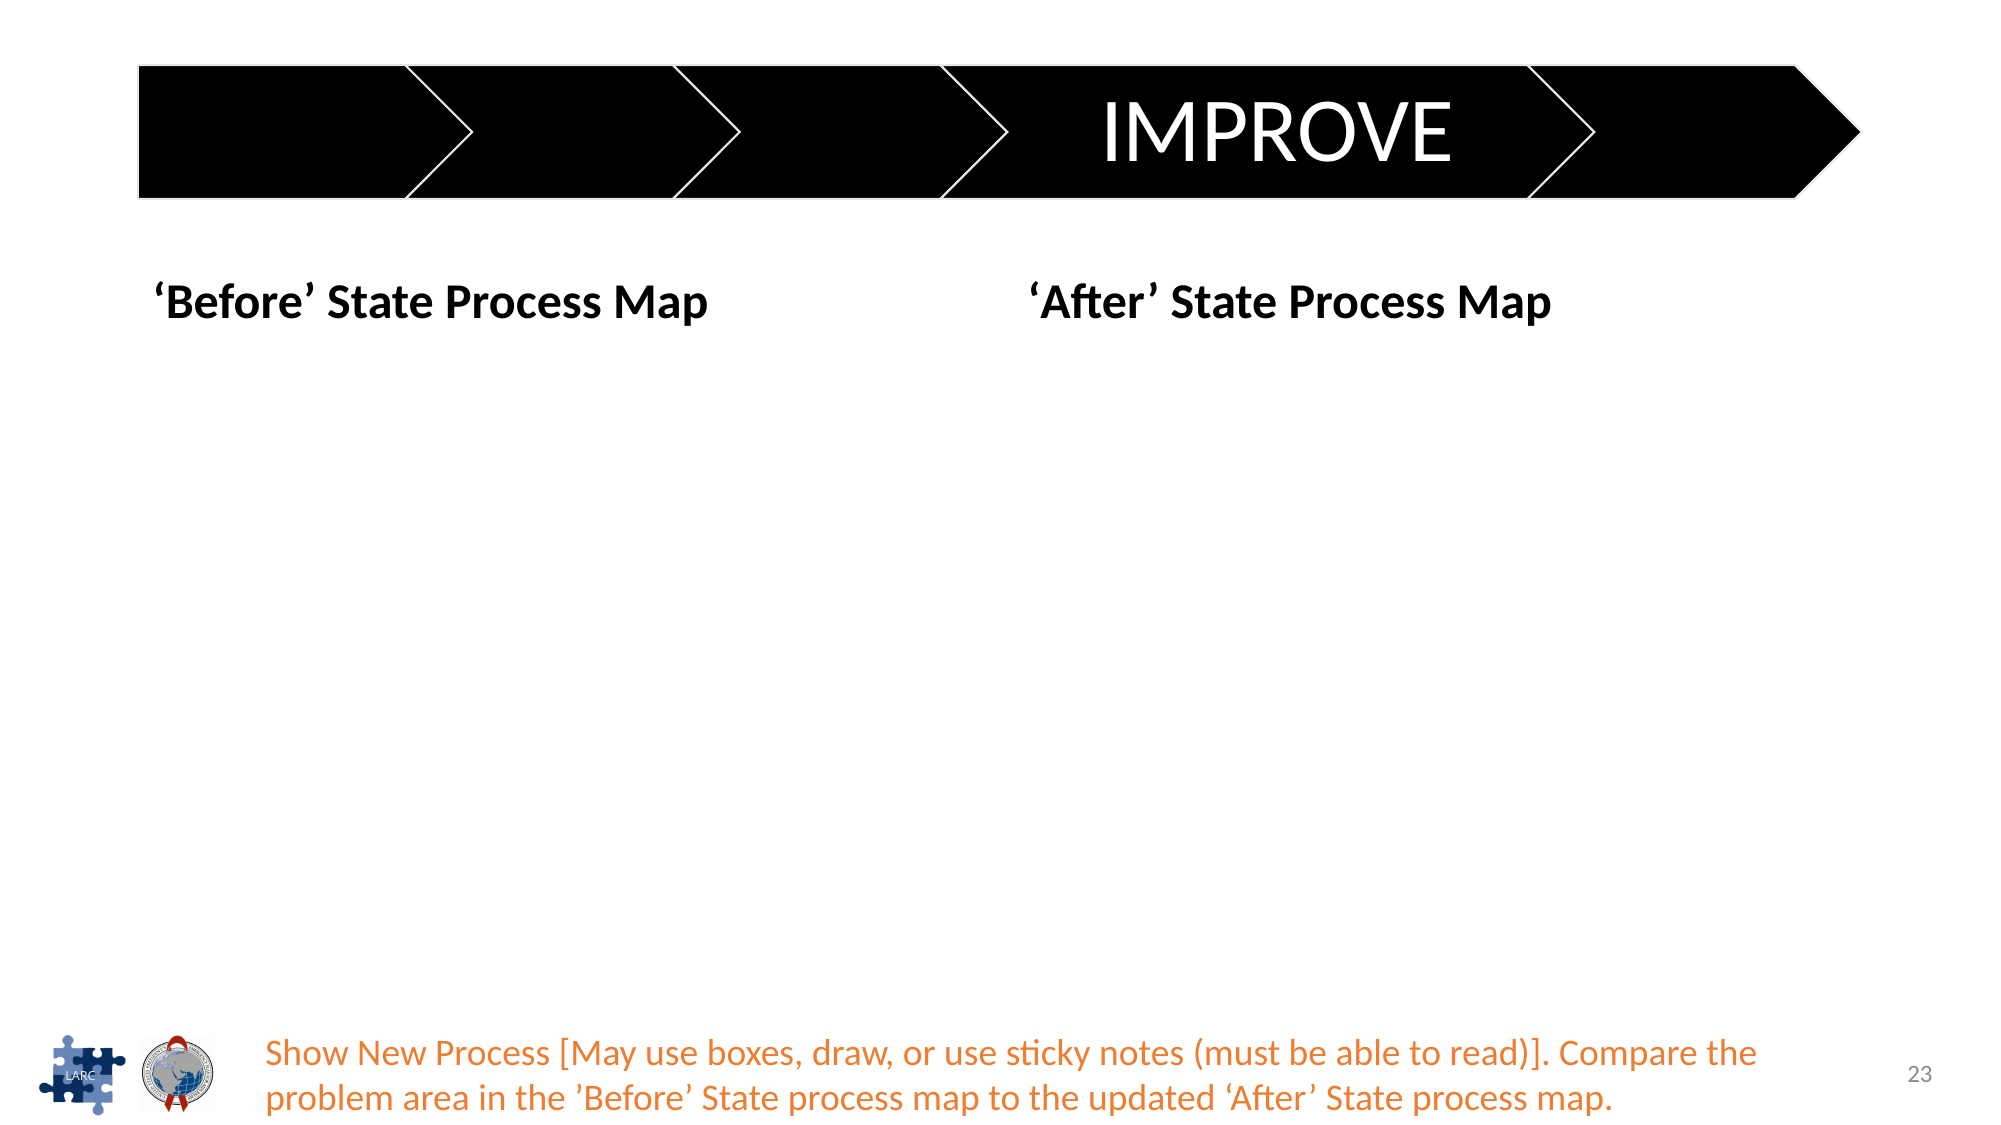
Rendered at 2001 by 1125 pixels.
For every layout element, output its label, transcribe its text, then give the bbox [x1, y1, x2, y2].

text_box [137, 0, 1863, 265]
list ‘Before’ State Process Map [137, 265, 984, 338]
list ‘After’ State Process Map [1012, 265, 1863, 338]
slide_number 23 [1863, 1042, 1948, 1103]
picture [0, 1035, 214, 1118]
text_box Show New Process [May use boxes, draw, or use sticky notes (must be able to read)]. Compare the problem area in the ’Before’ State process map to the updated ‘After’ State process map. [250, 1020, 1863, 1125]
